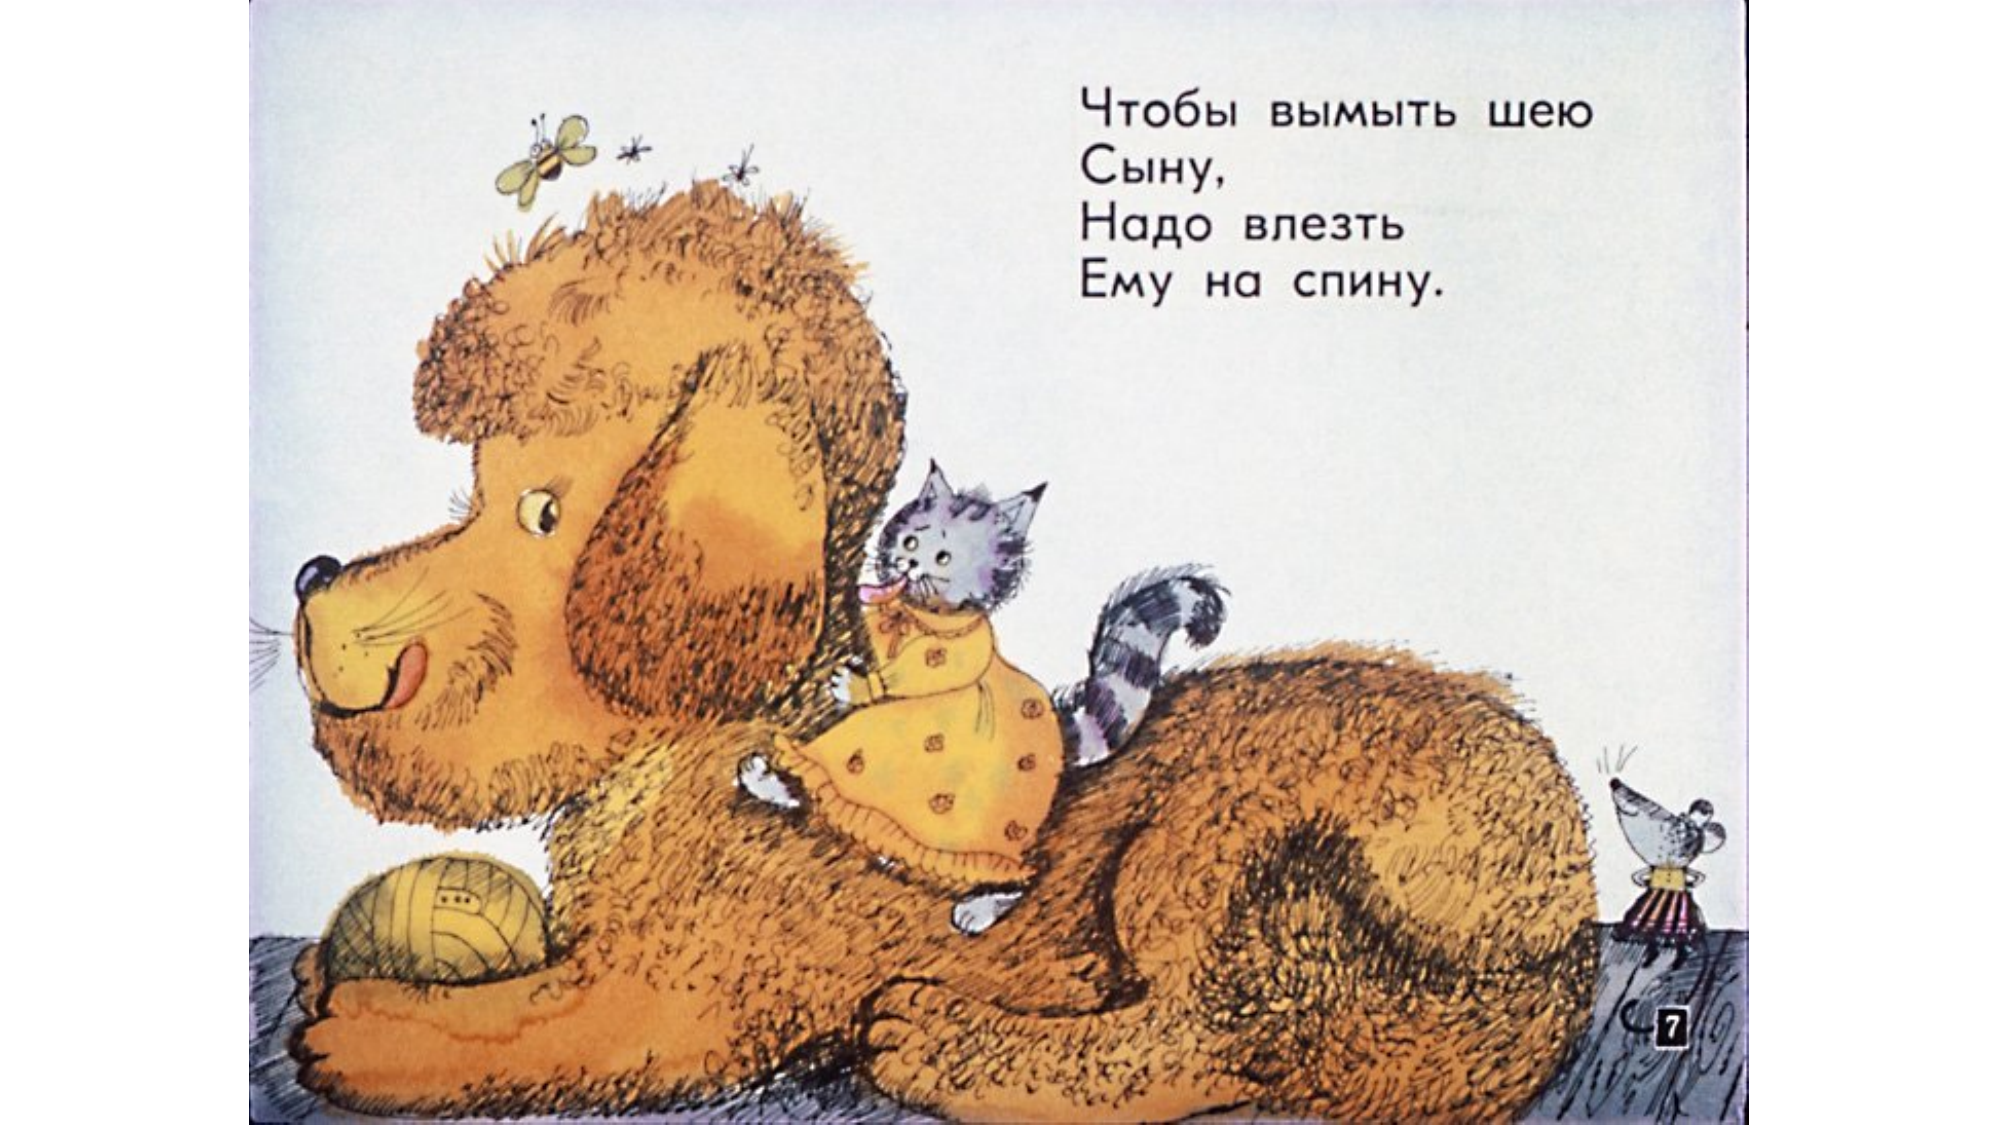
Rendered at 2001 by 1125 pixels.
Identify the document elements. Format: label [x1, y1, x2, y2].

picture [249, 0, 1749, 1125]
